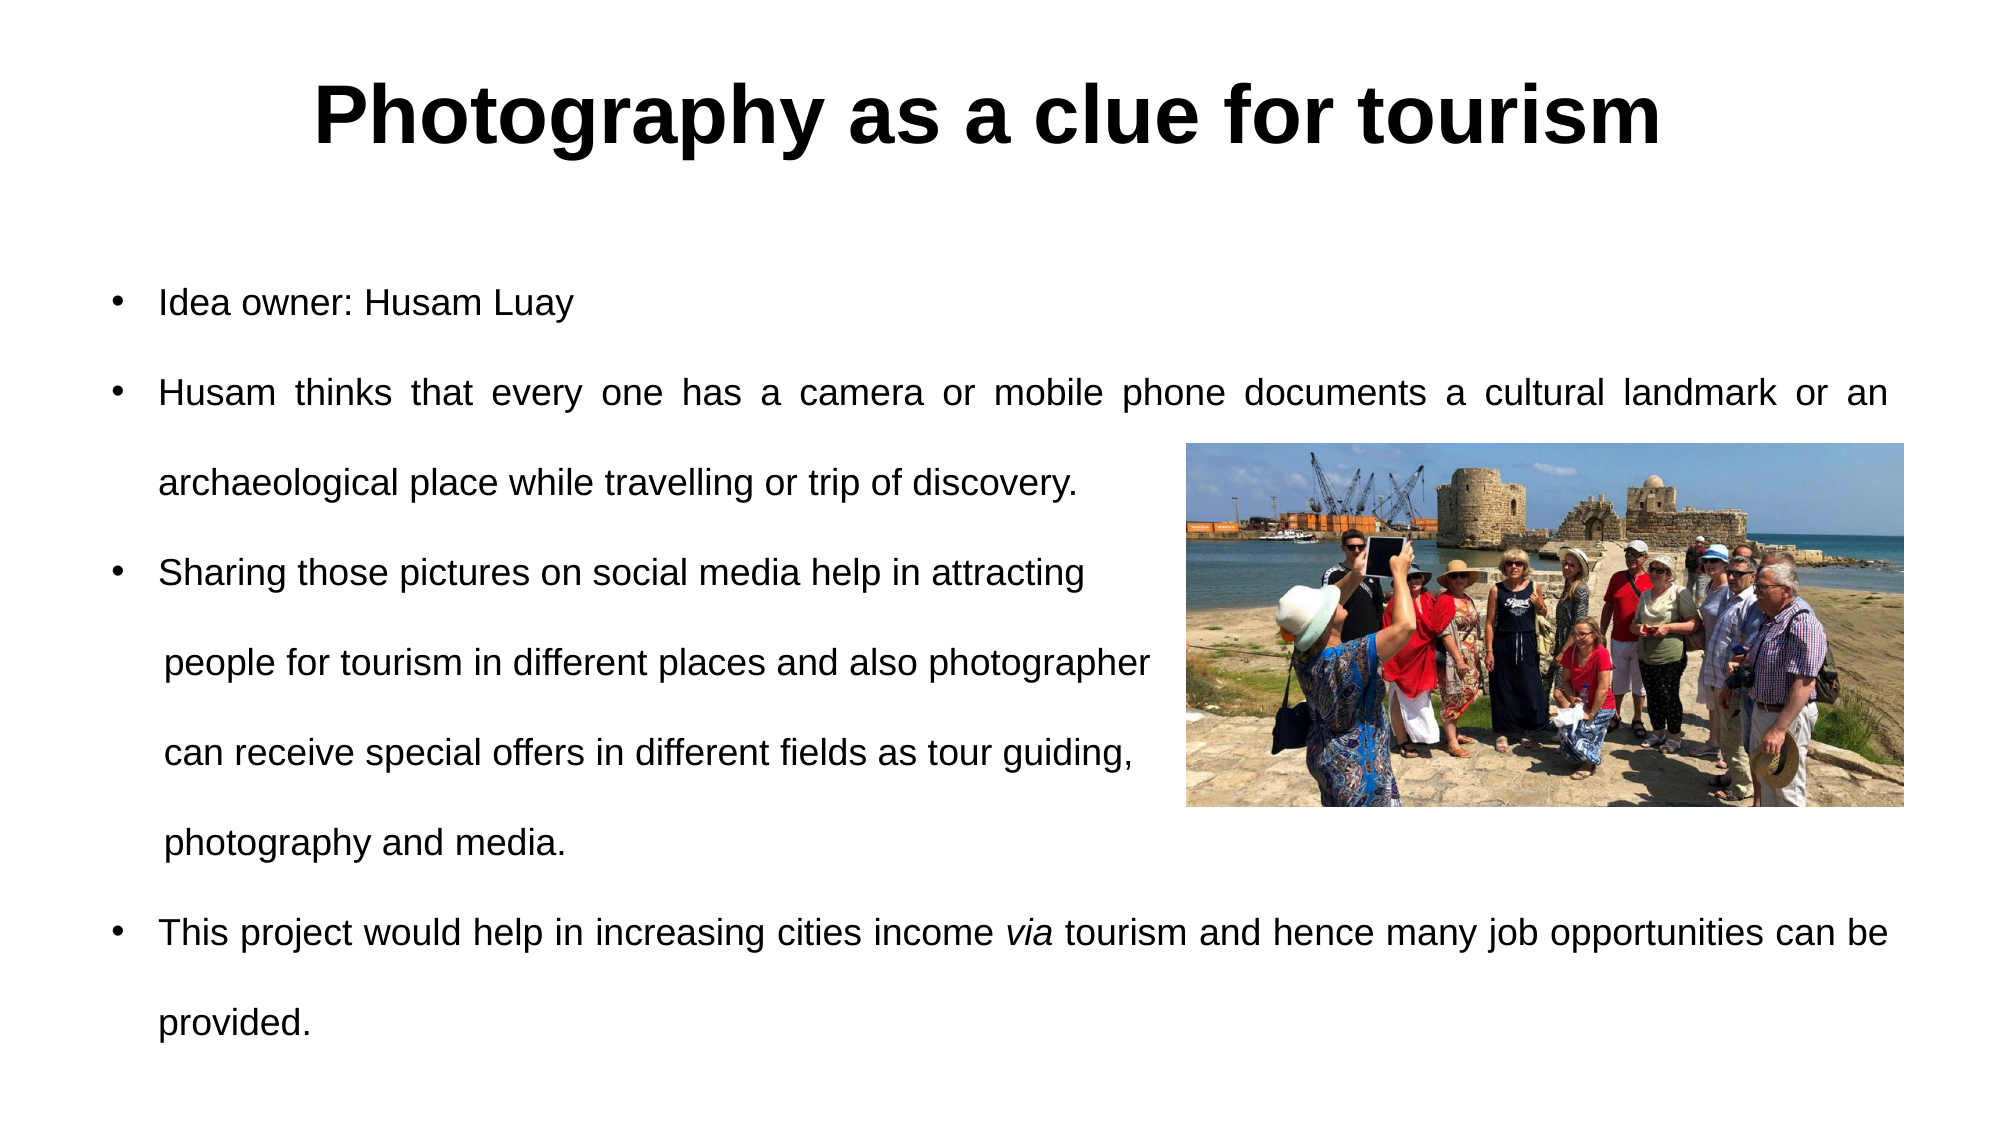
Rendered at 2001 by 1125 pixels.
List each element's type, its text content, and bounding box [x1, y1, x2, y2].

text_box Idea owner: Husam Luay Husam thinks that every one has a camera or mobile phone documents a cultural landmark or an archaeological place while travelling or trip of discovery. Sharing those pictures on social media help in attracting people for tourism in different places and also photographer can receive special offers in different fields as tour guiding, photography and media. This project would help in increasing cities income via tourism and hence many job opportunities can be provided. [96, 225, 1904, 1051]
picture [1186, 443, 1904, 807]
title Photography as a clue for tourism [137, 8, 1863, 225]
